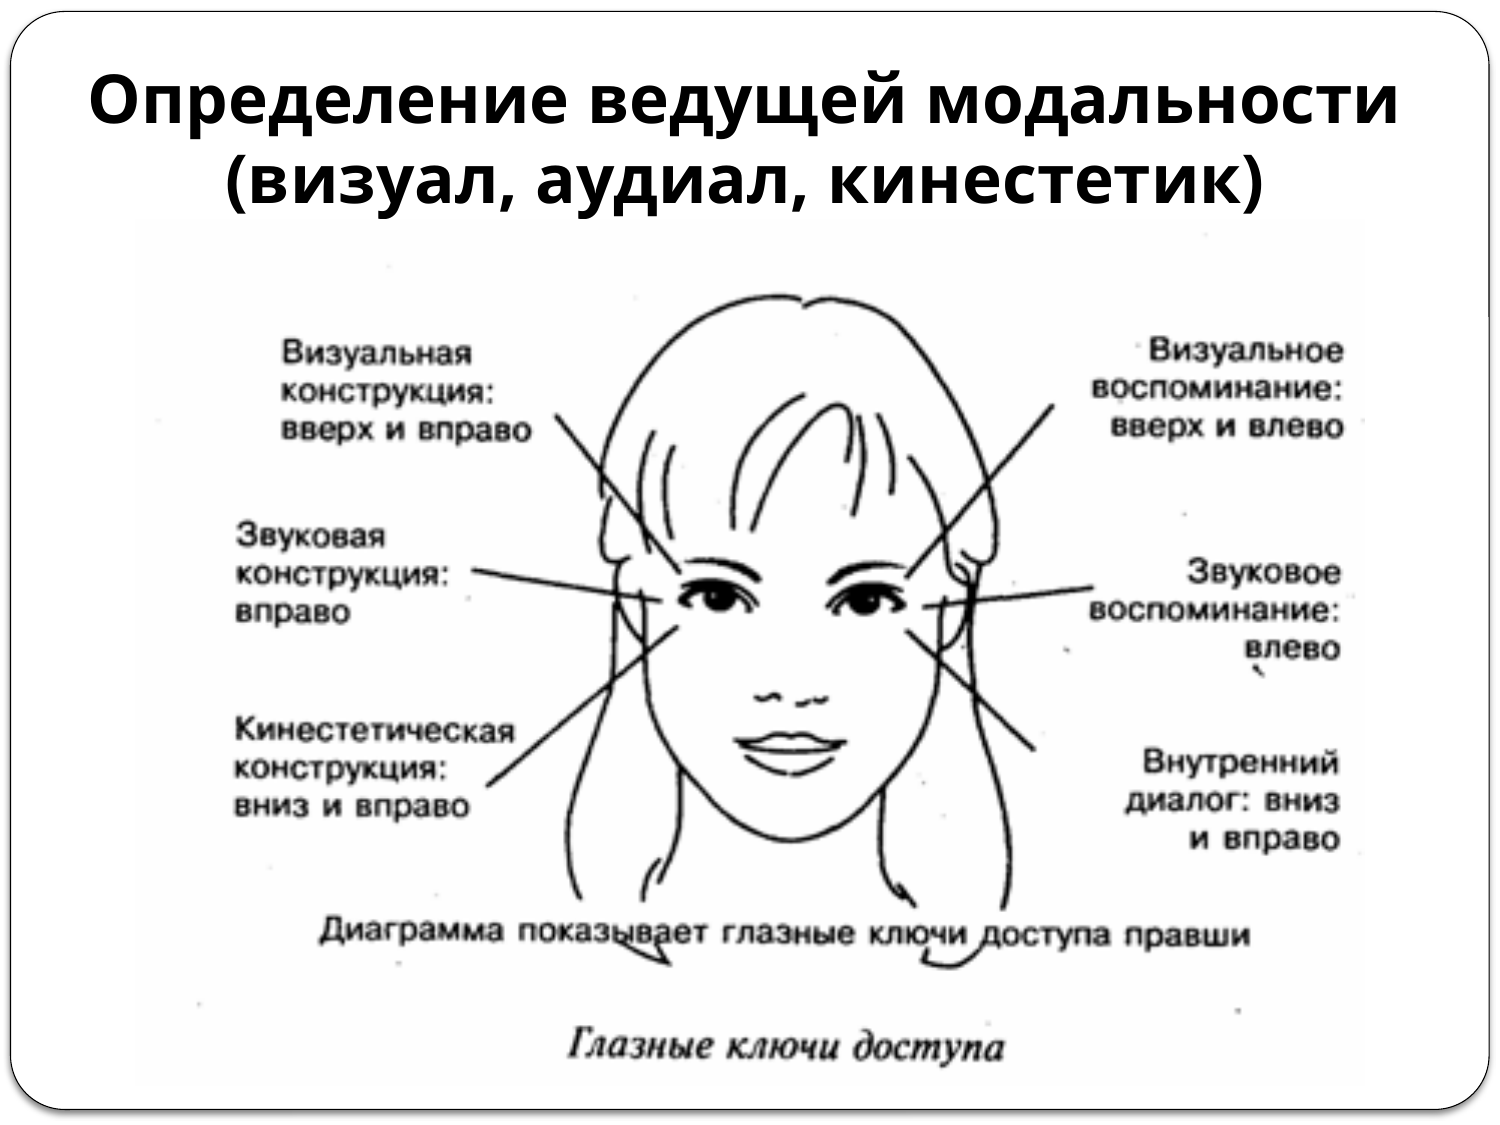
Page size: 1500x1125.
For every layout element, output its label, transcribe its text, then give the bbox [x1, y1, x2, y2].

title Определение ведущей модальности (визуал, аудиал, кинестетик) [64, 45, 1425, 233]
picture [135, 219, 1365, 1087]
